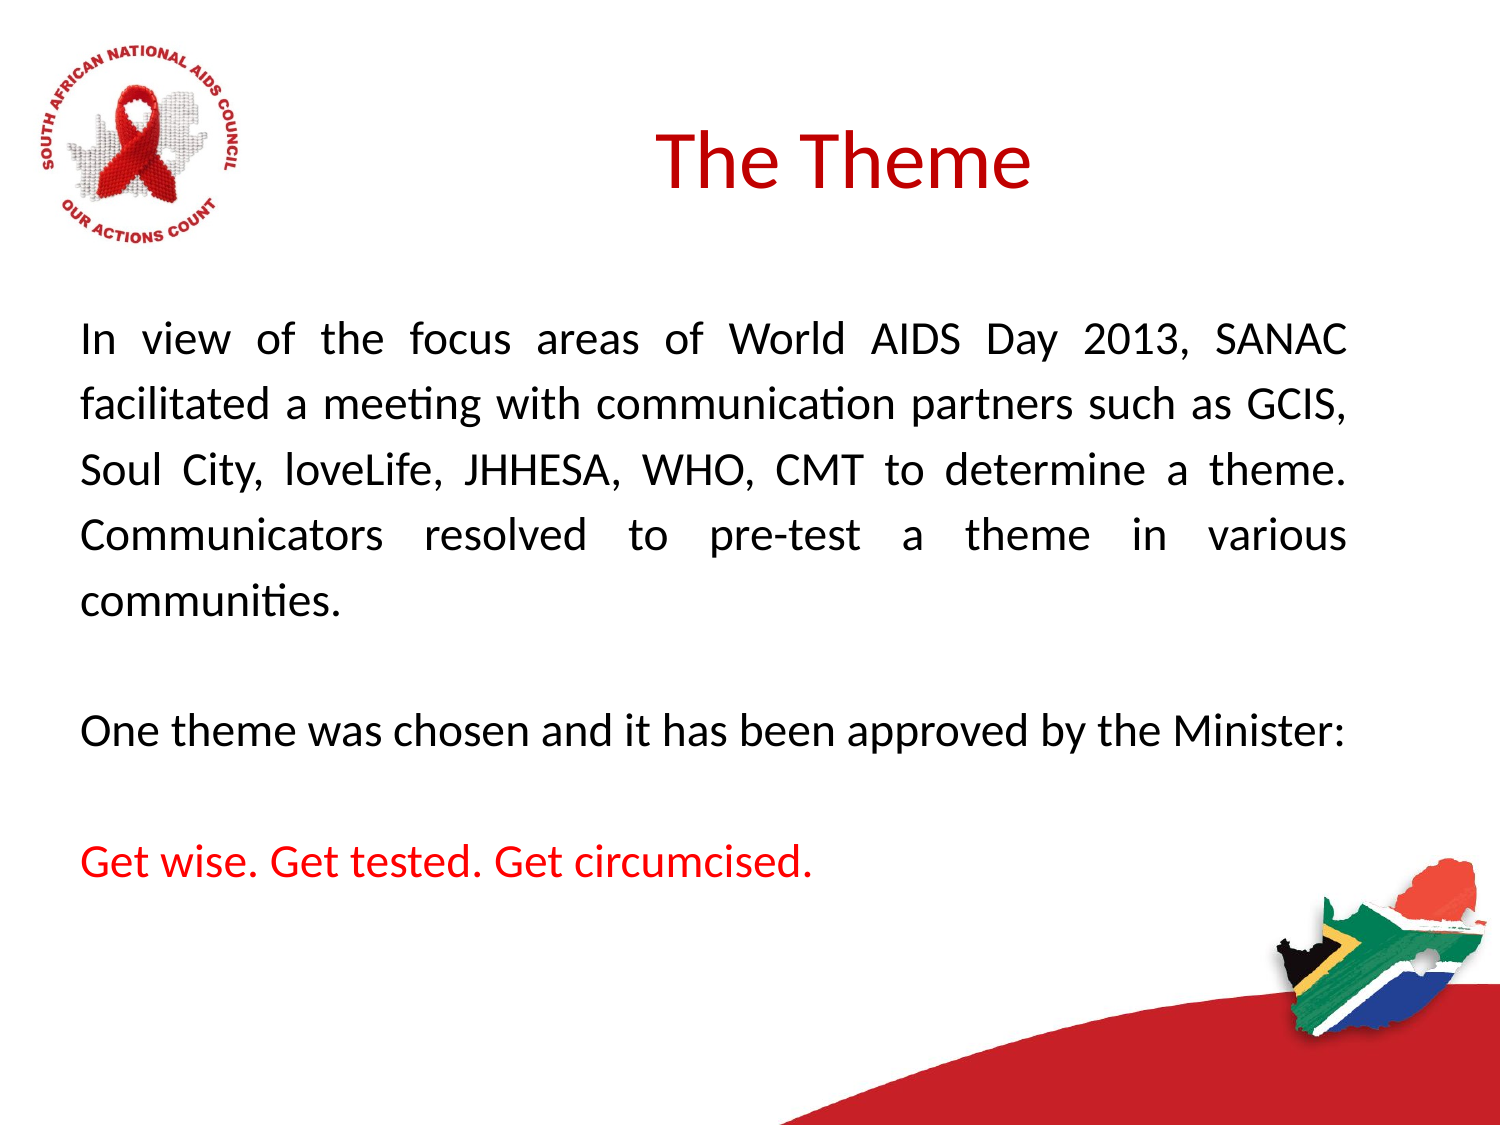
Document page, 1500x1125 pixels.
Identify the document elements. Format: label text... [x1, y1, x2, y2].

subtitle In view of the focus areas of World AIDS Day 2013, SANAC facilitated a meeting with communication partners such as GCIS, Soul City, loveLife, JHHESA, WHO, CMT to determine a theme. Communicators resolved to pre-test a theme in various communities. One theme was chosen and it has been approved by the Minister: Get wise. Get tested. Get circumcised. [64, 290, 1365, 953]
title The Theme [282, 61, 1483, 251]
picture [0, 30, 279, 257]
picture [777, 855, 1500, 1125]
